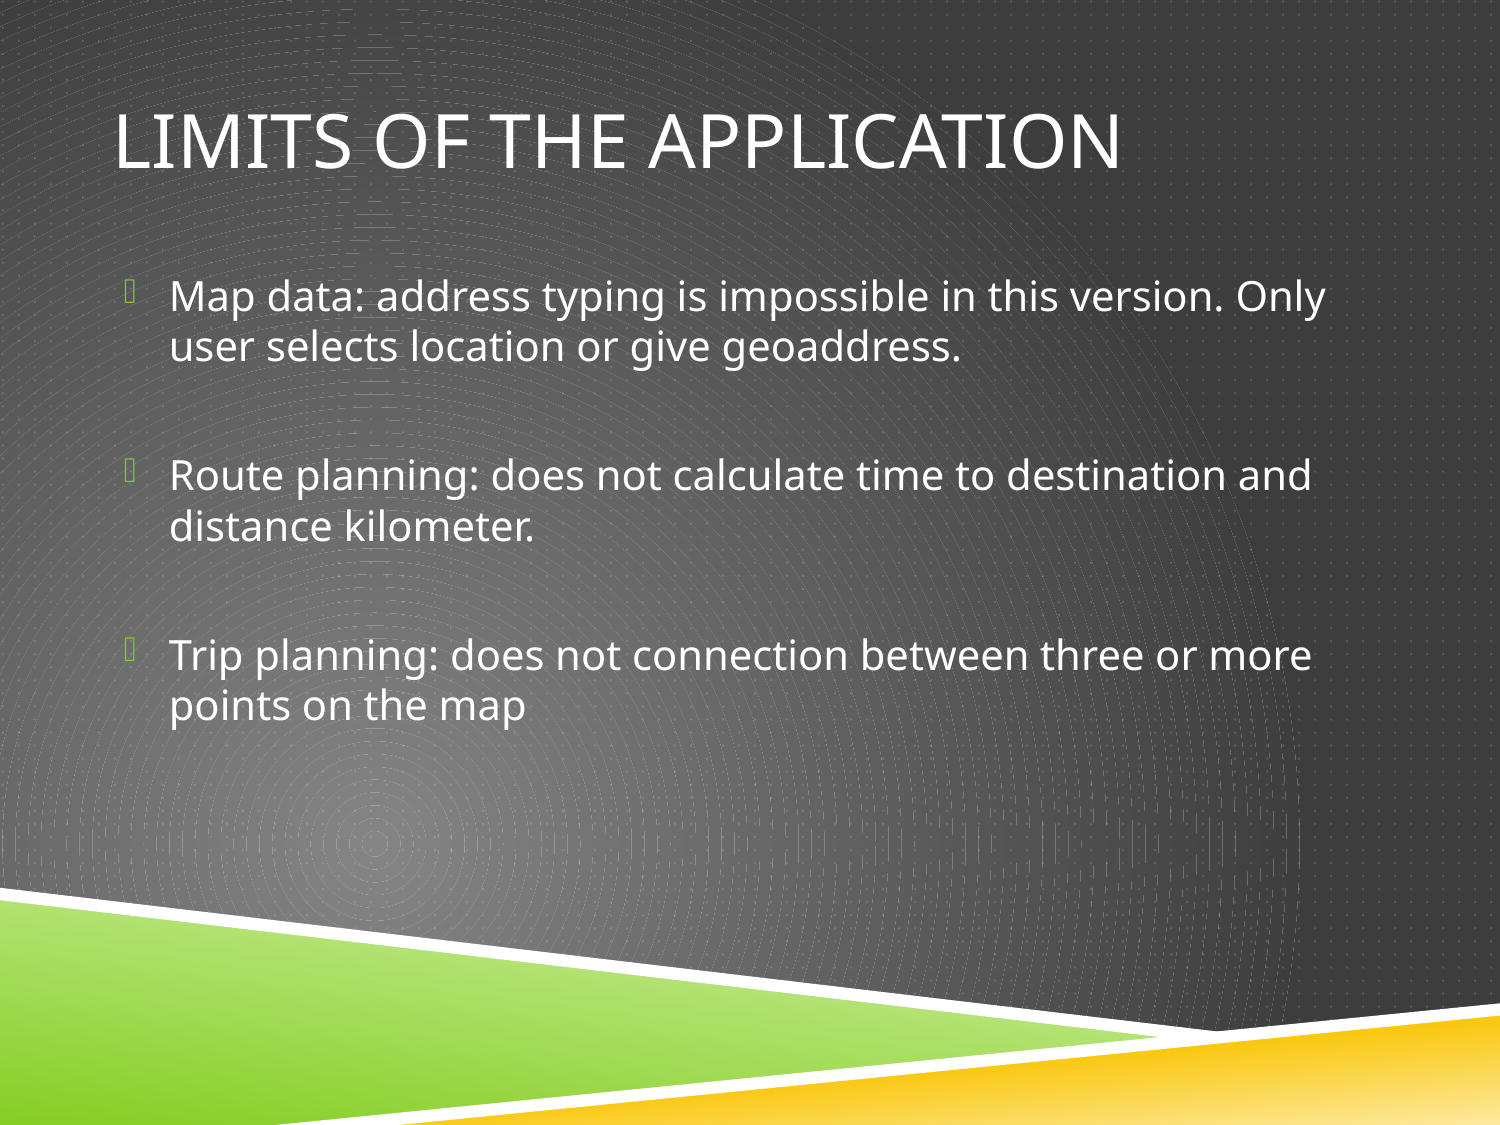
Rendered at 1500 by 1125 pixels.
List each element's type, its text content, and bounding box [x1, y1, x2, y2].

list Map data: address typing is impossible in this version. Only user selects location or give geoaddress. Route planning: does not calculate time to destination and distance kilometer. Trip planning: does not connection between three or more points on the map [112, 262, 1388, 875]
title Limits of the application [112, 45, 1388, 233]
